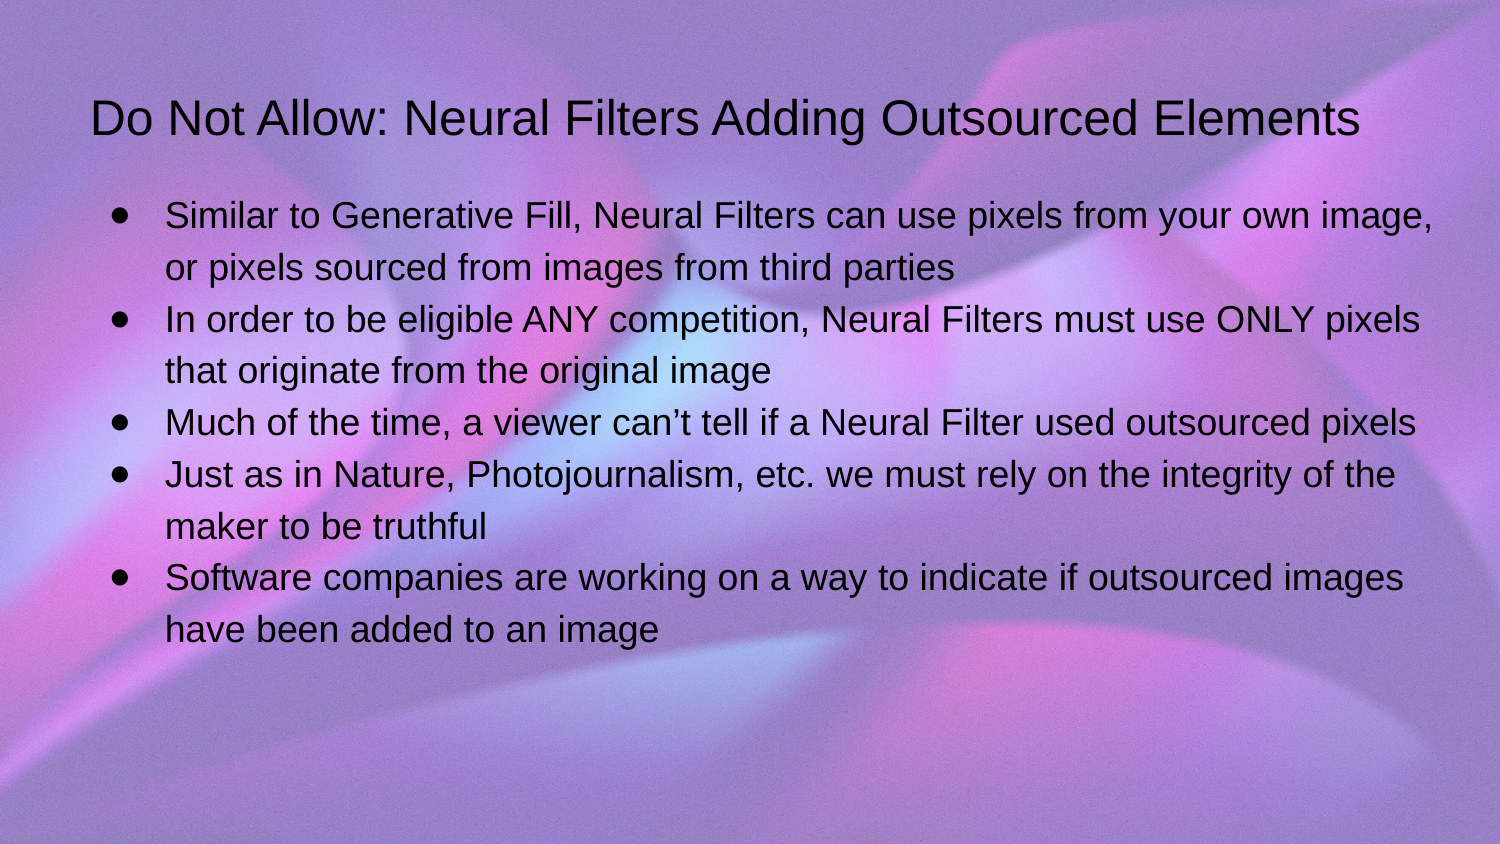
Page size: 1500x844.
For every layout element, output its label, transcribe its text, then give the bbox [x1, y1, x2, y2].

title Do Not Allow: Neural Filters Adding Outsourced Elements [74, 70, 1473, 169]
picture [0, 0, 1500, 844]
list Similar to Generative Fill, Neural Filters can use pixels from your own image, or pixels sourced from images from third parties In order to be eligible ANY competition, Neural Filters must use ONLY pixels that originate from the original image Much of the time, a viewer can’t tell if a Neural Filter used outsourced pixels Just as in Nature, Photojournalism, etc. we must rely on the integrity of the maker to be truthful Software companies are working on a way to indicate if outsourced images have been added to an image [74, 169, 1473, 715]
